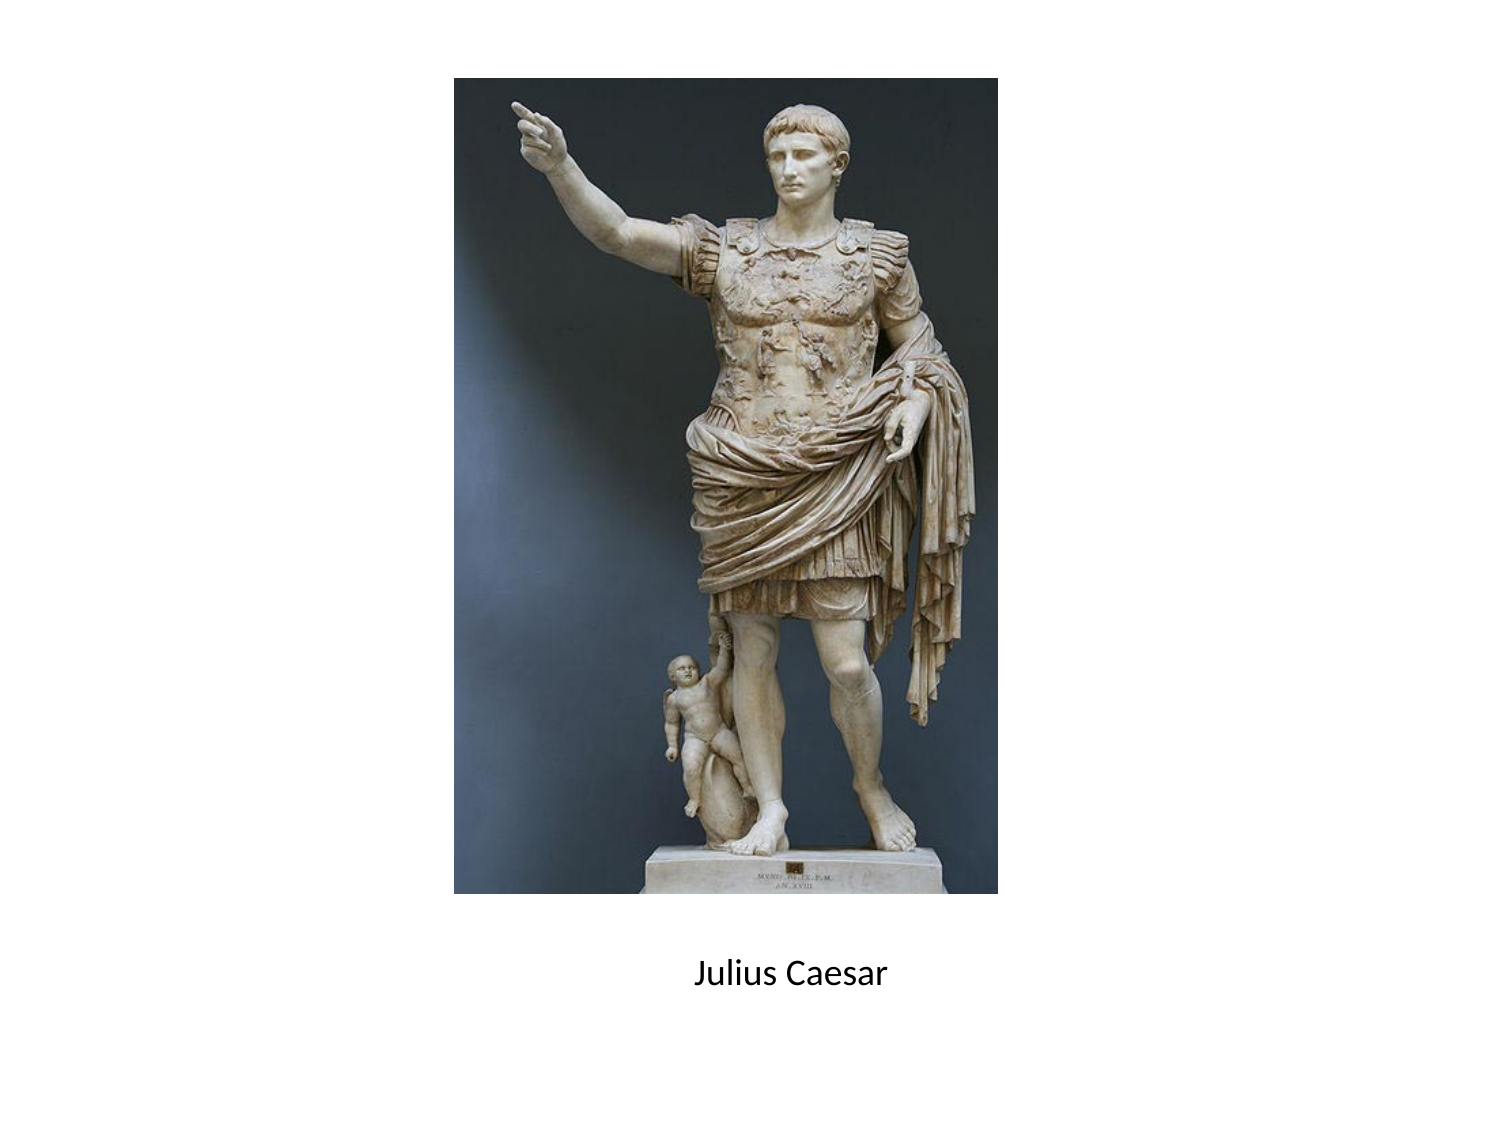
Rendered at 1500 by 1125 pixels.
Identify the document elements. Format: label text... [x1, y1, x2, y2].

text_box Julius Caesar [383, 940, 1199, 1001]
picture [454, 77, 999, 894]
